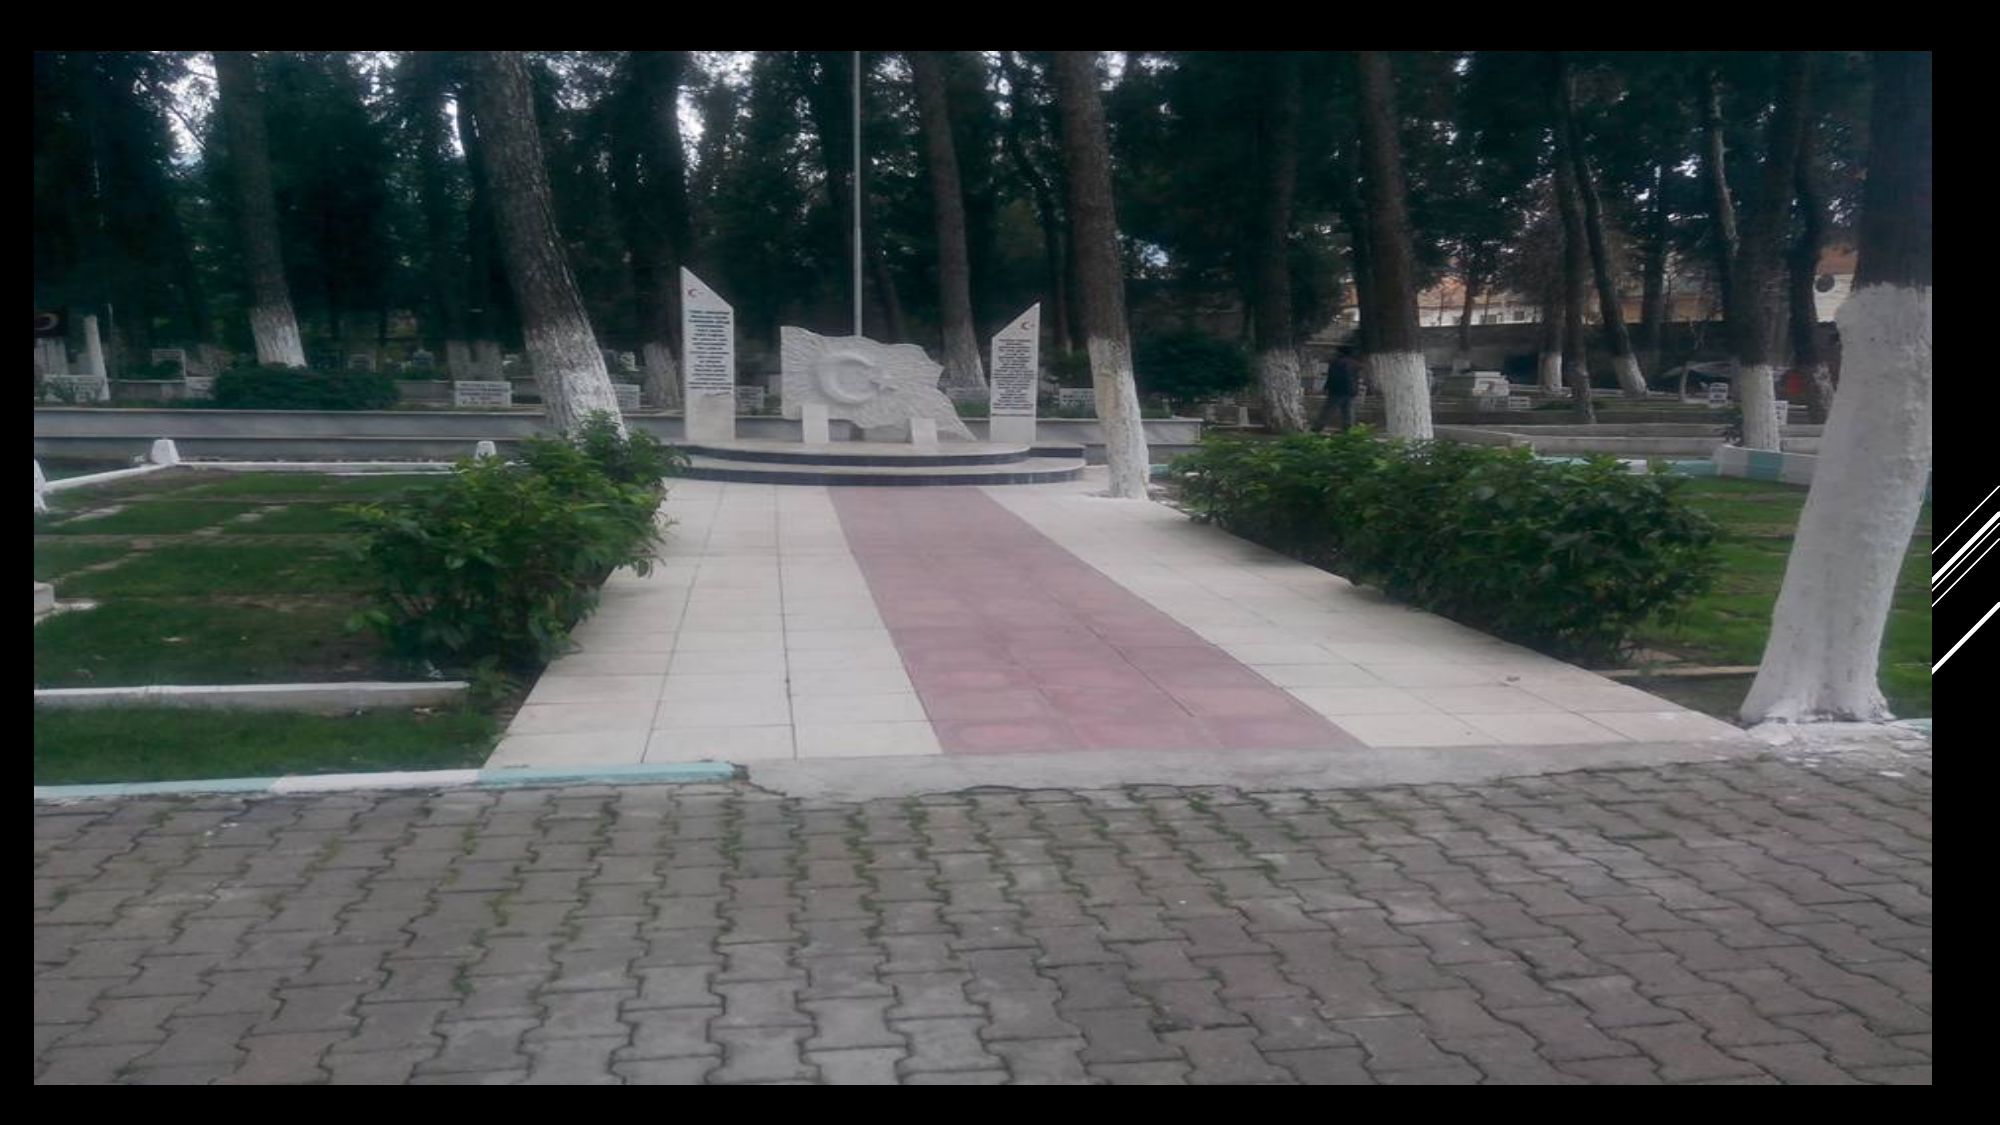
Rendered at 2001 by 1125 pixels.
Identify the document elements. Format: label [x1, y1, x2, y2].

picture [34, 51, 1932, 1085]
